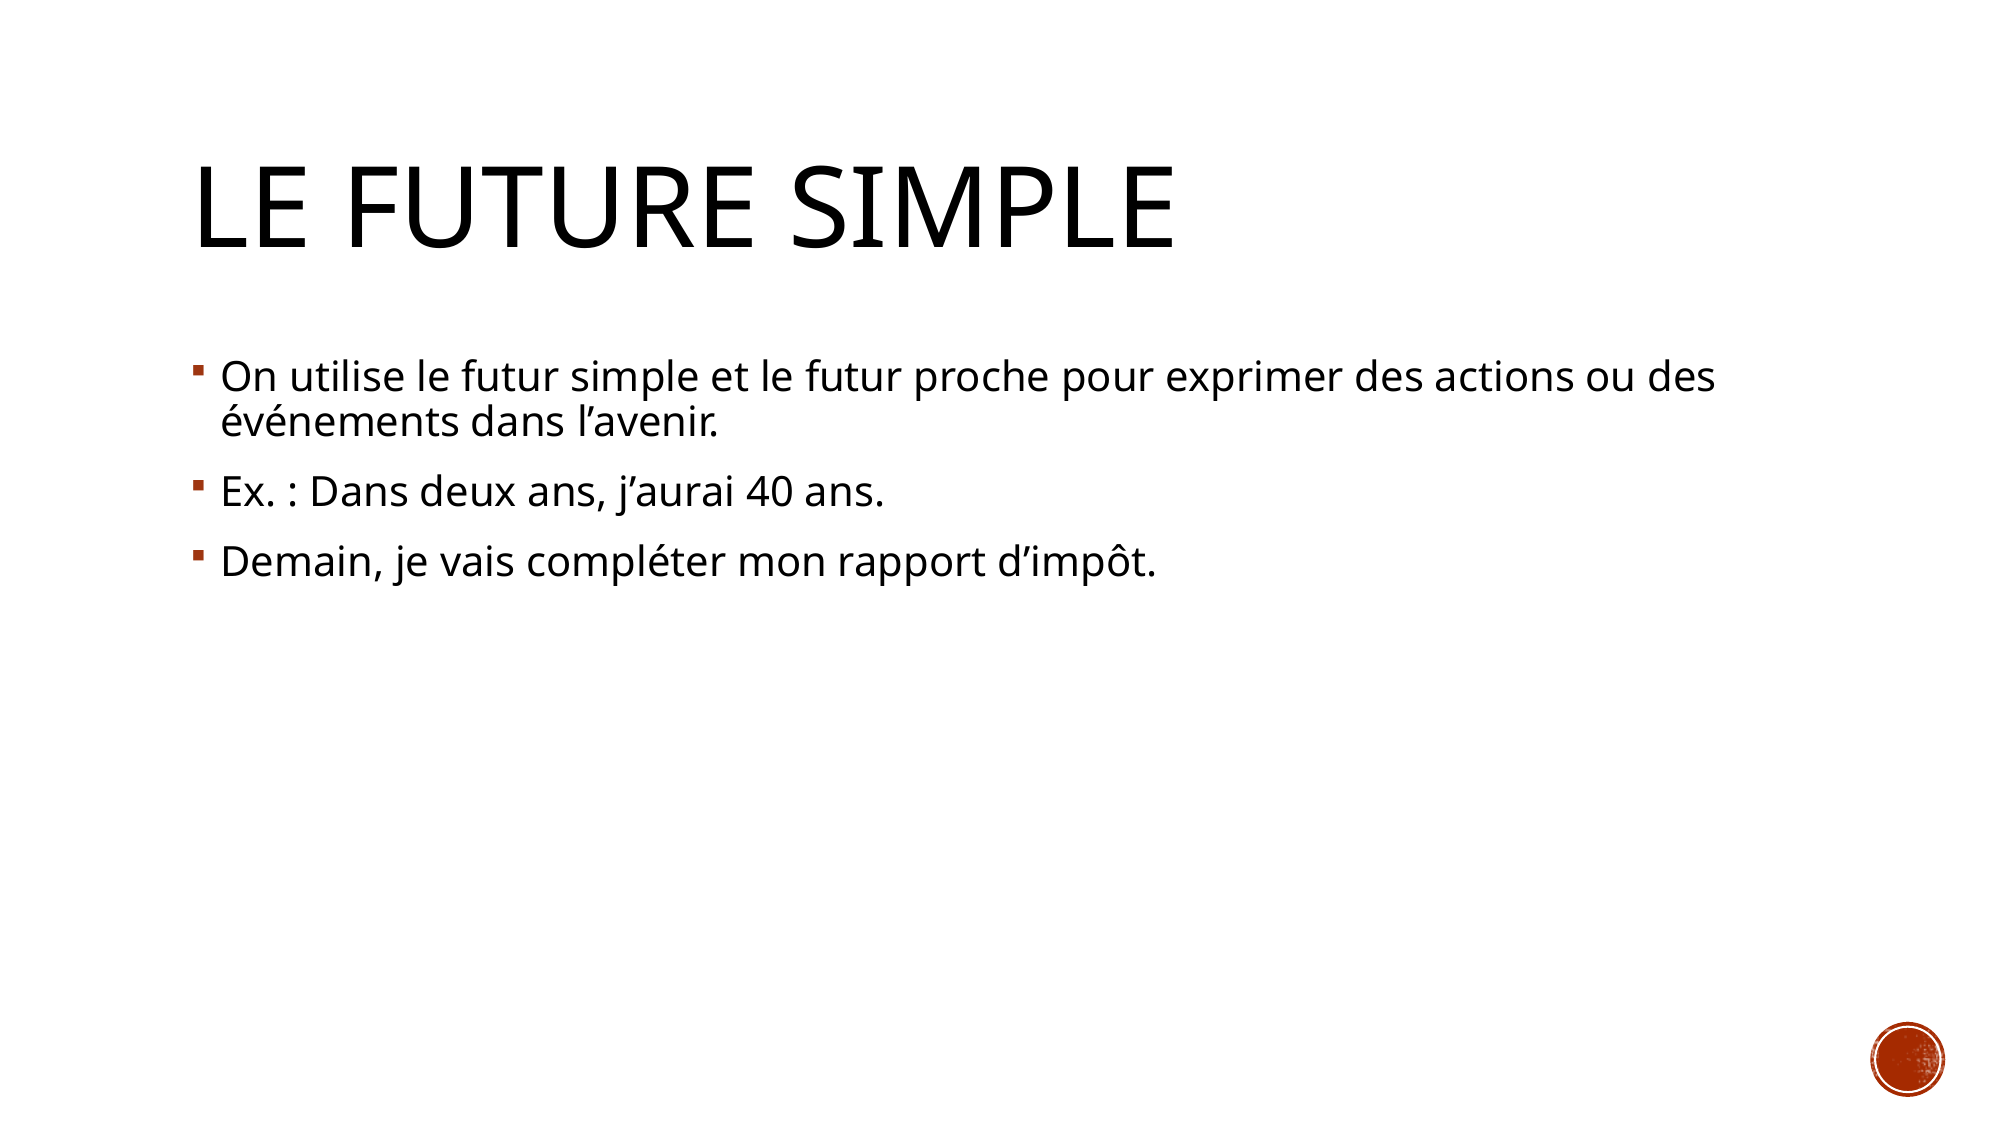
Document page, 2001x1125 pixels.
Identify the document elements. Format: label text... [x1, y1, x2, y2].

title Le future simple [175, 79, 1826, 344]
list On utilise le futur simple et le futur proche pour exprimer des actions ou des événements dans l’avenir. Ex. : Dans deux ans, j’aurai 40 ans. Demain, je vais compléter mon rapport d’impôt. [175, 348, 1826, 1013]
